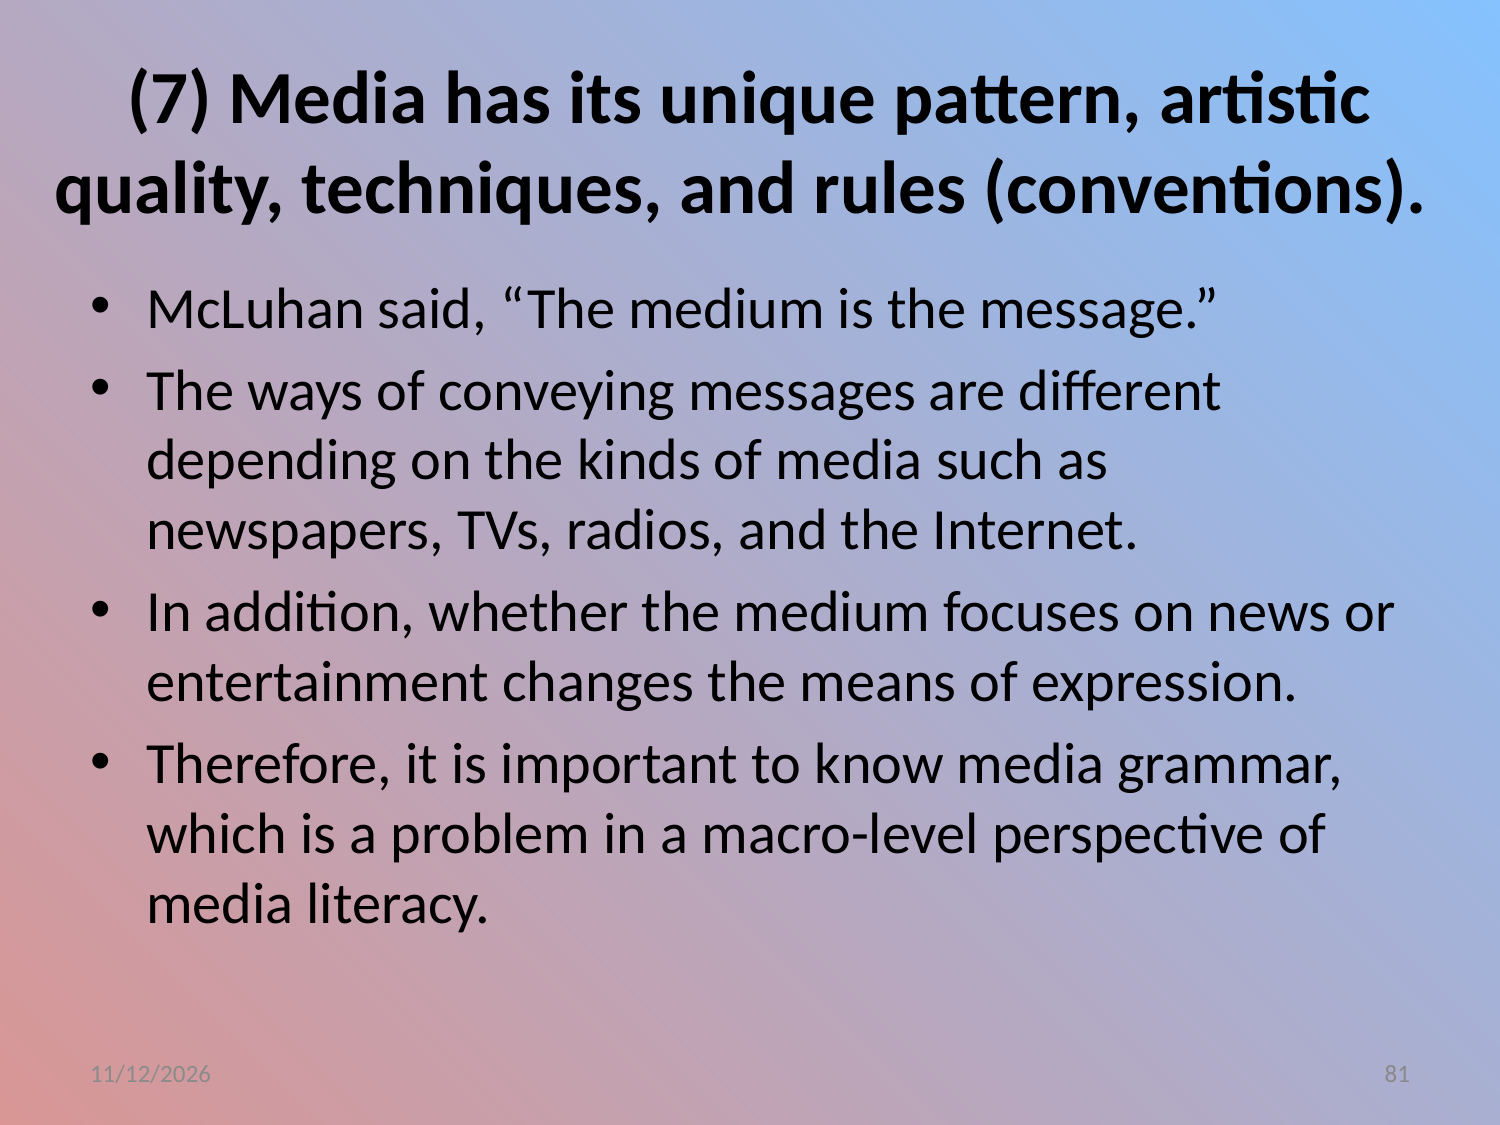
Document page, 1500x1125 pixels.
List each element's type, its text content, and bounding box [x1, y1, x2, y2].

title (7) Media has its unique pattern, artistic quality, techniques, and rules (conventions). [0, 45, 1500, 233]
slide_number 81 [1074, 1042, 1425, 1103]
list McLuhan said, “The medium is the message.” The ways of conveying messages are different depending on the kinds of media such as newspapers, TVs, radios, and the Internet. In addition, whether the medium focuses on news or entertainment changes the means of expression. Therefore, it is important to know media grammar, which is a problem in a macro-level perspective of media literacy. [75, 262, 1425, 1005]
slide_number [75, 1042, 425, 1103]
